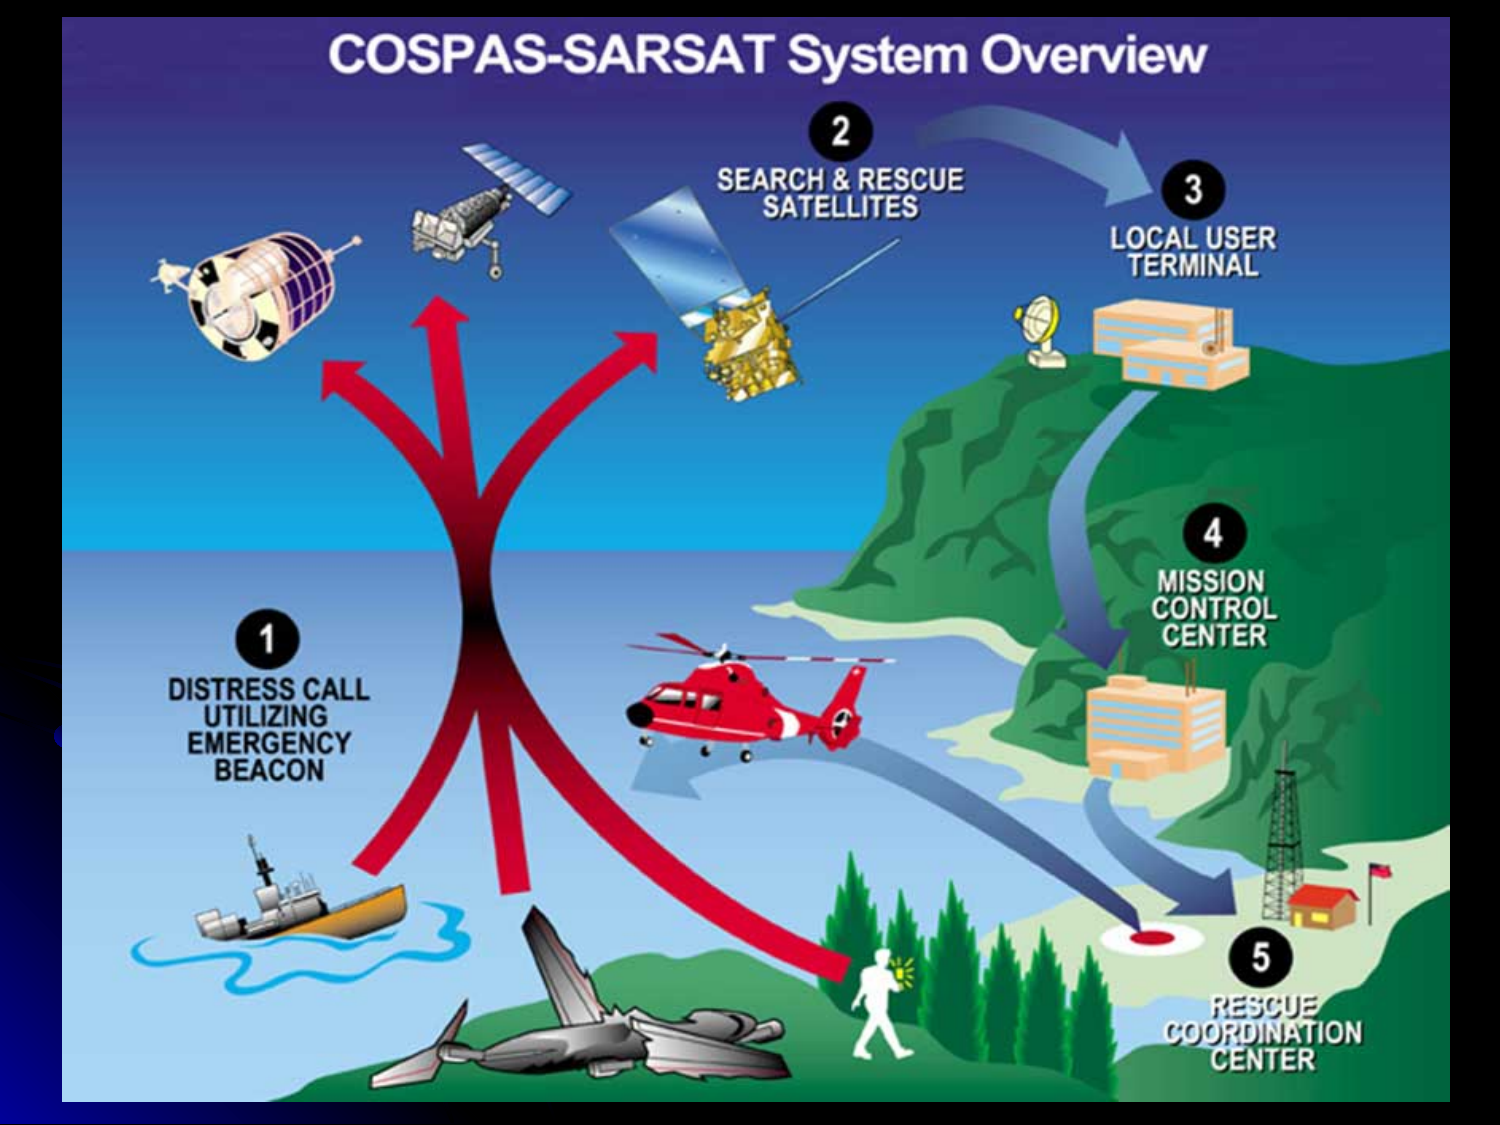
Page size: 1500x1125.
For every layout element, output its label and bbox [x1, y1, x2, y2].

picture [62, 17, 1451, 1102]
